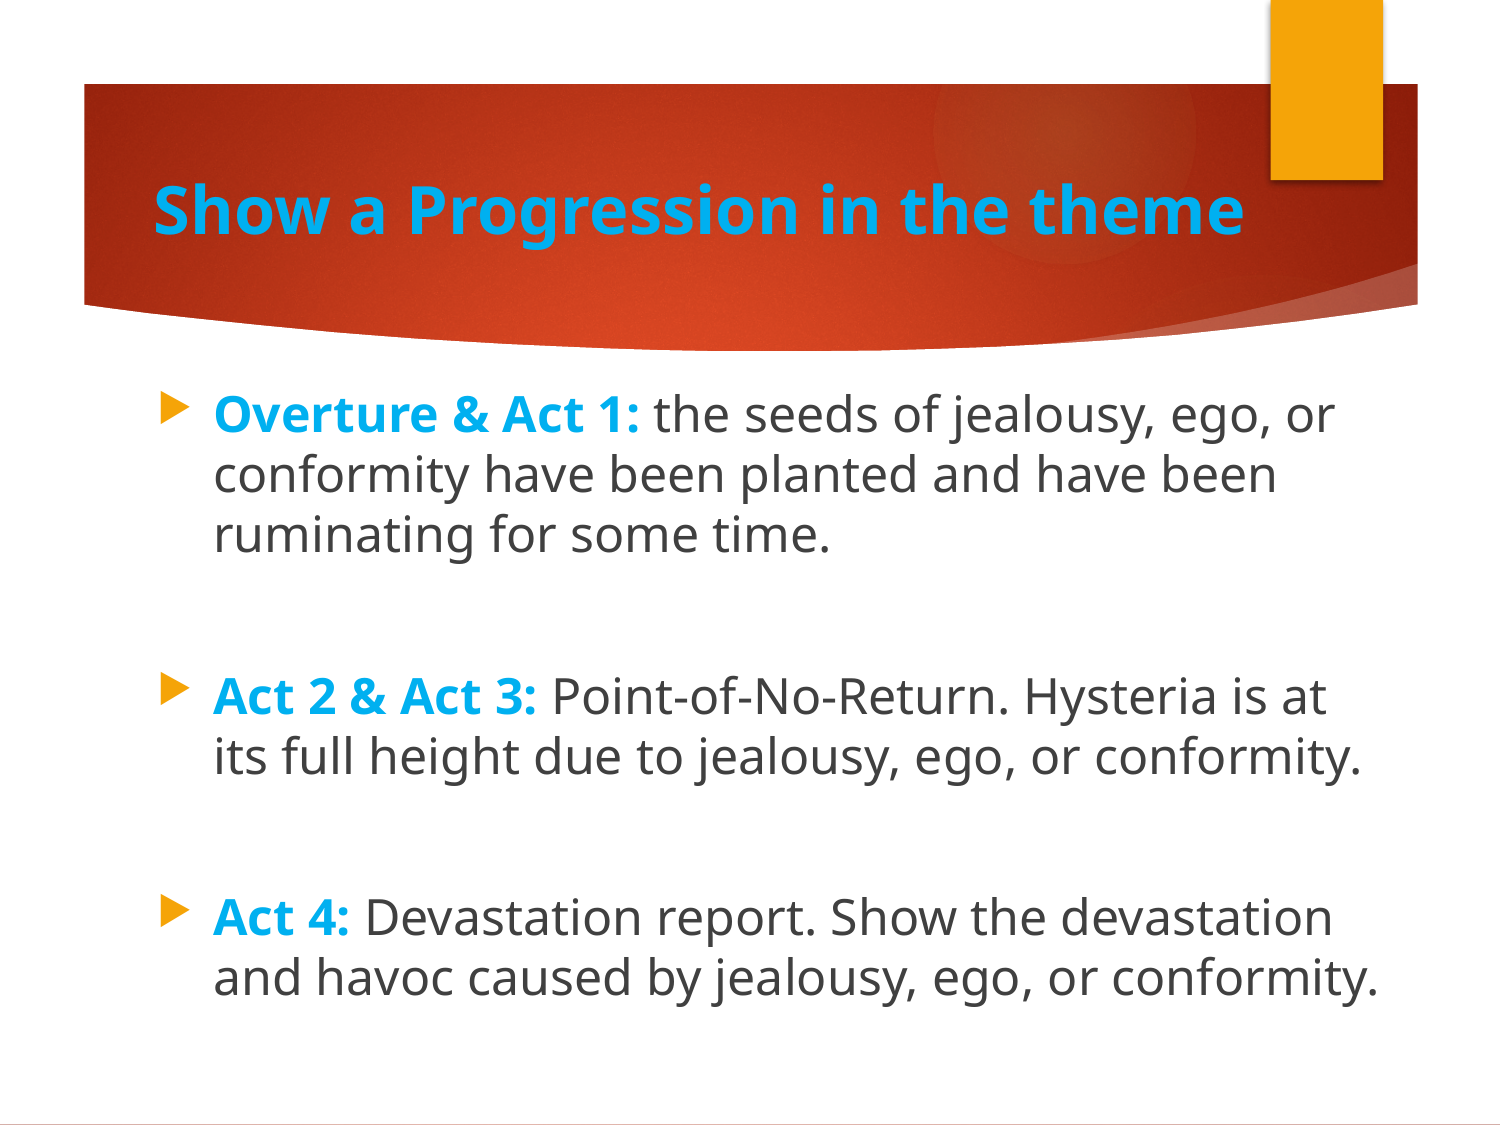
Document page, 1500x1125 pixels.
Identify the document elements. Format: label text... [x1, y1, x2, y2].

list Overture & Act 1: the seeds of jealousy, ego, or conformity have been planted and have been ruminating for some time. Act 2 & Act 3: Point-of-No-Return. Hysteria is at its full height due to jealousy, ego, or conformity. Act 4: Devastation report. Show the devastation and havoc caused by jealousy, ego, or conformity. [142, 375, 1400, 1025]
title Show a Progression in the theme [138, 149, 1364, 267]
